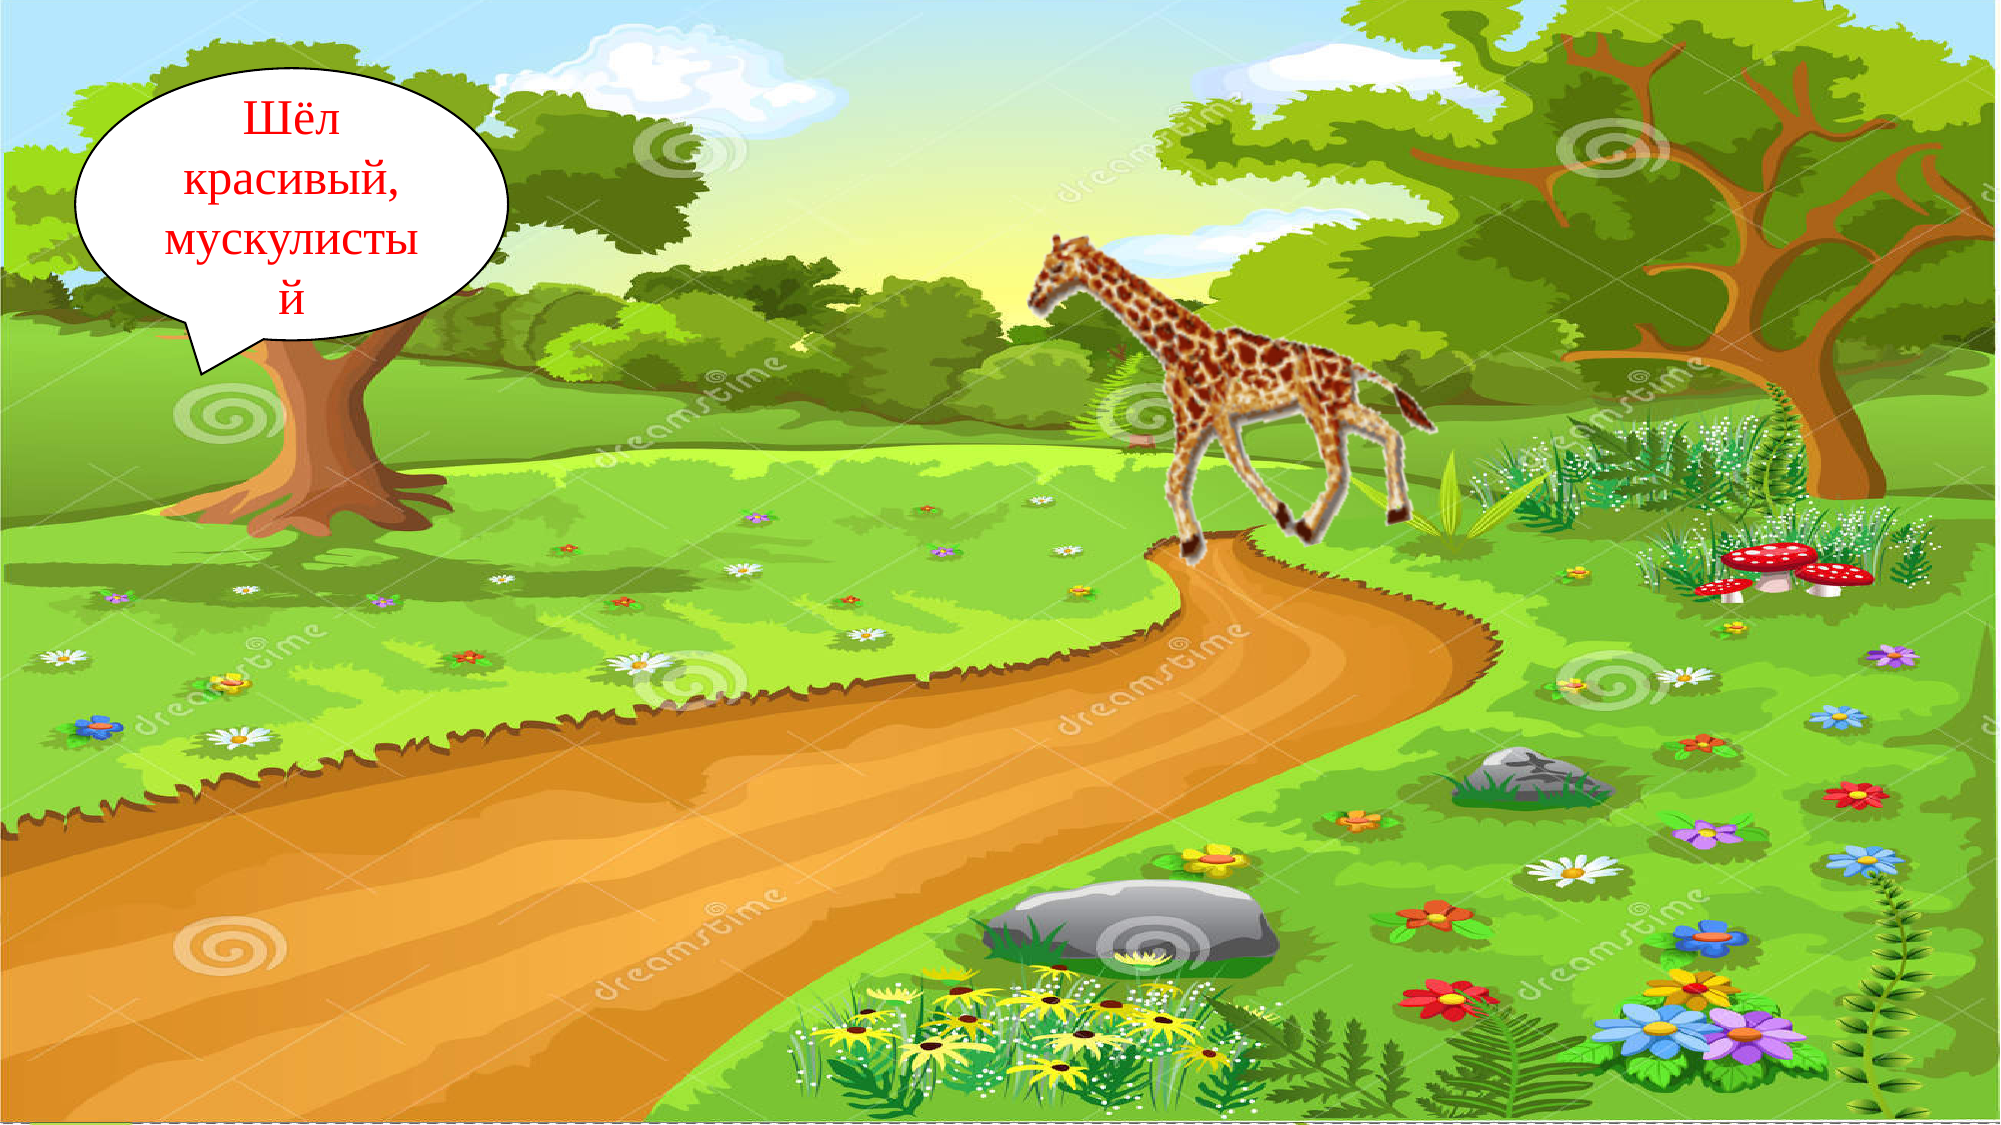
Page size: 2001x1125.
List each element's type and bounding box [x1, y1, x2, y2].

picture [1048, 166, 1422, 559]
list [0, 0, 2000, 1125]
